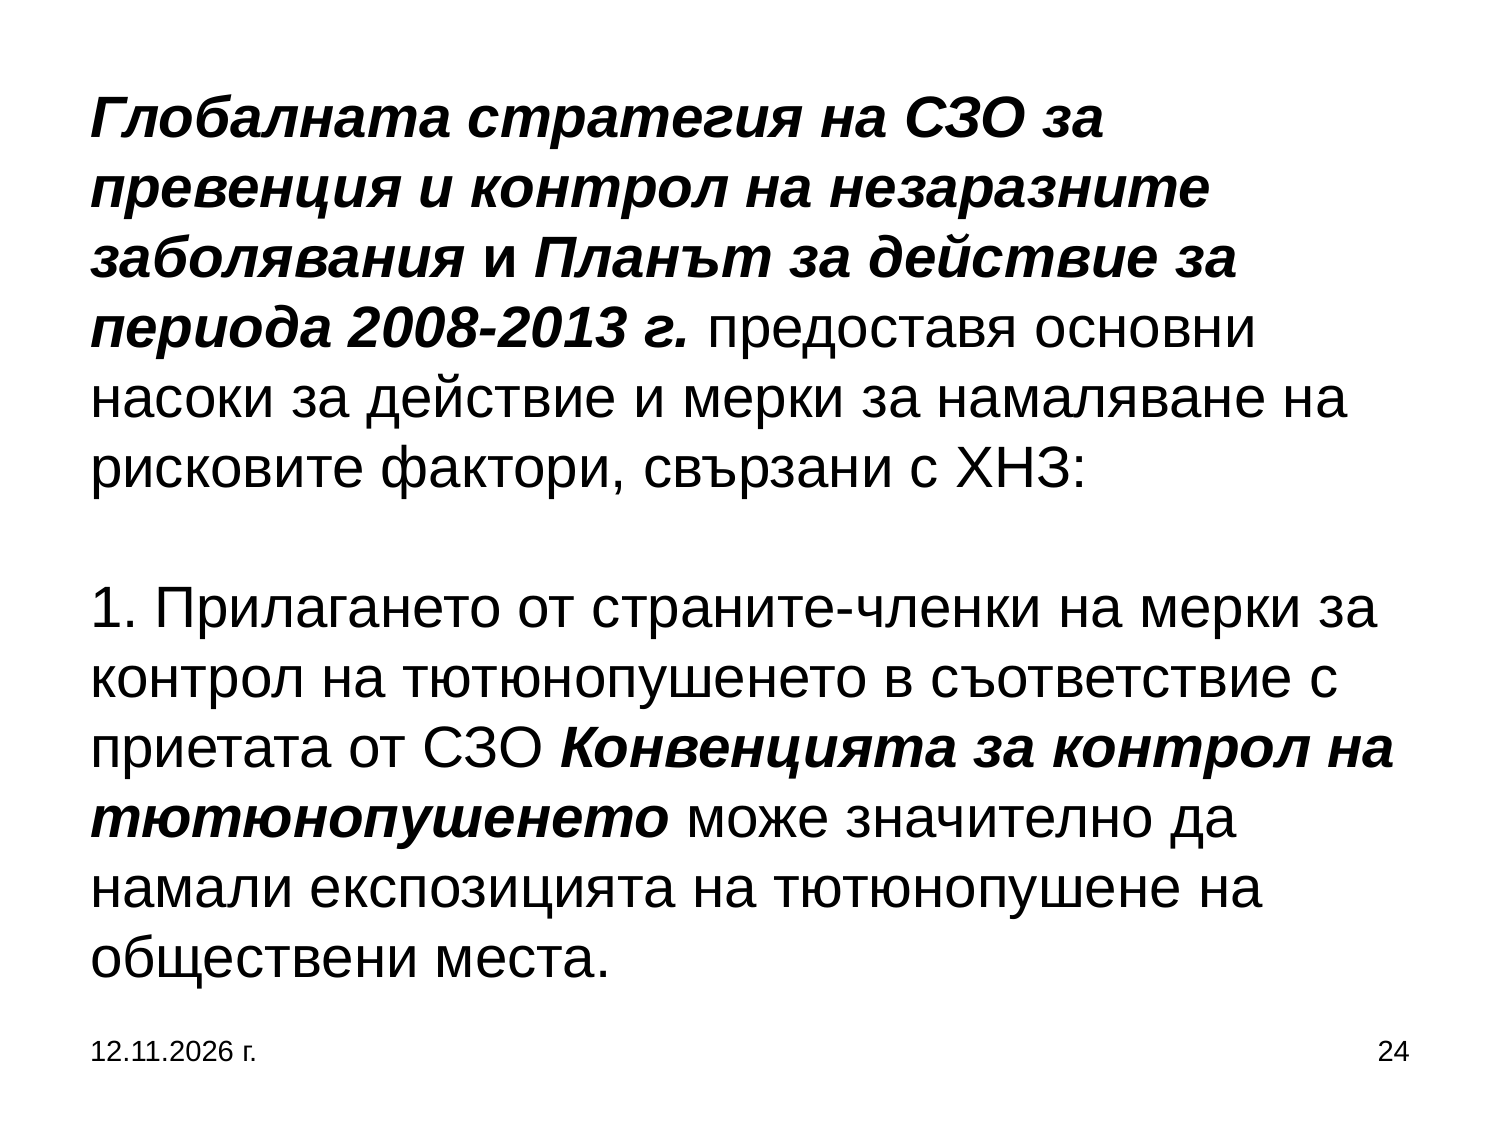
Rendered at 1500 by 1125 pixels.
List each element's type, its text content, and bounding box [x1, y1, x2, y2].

slide_number 24 [1074, 1024, 1425, 1103]
title Глобалната стратегия на СЗО за превенция и контрол на незаразните заболявания и Планът за действие за периода 2008-2013 г. предоставя основни насоки за действие и мерки за намаляване на рисковите фактори, свързани с ХНЗ: 1. Прилагането от страните-членки на мерки за контрол на тютюнопушенето в съответствие с приетата от СЗО Конвенцията за контрол на тютюнопушенето може значително да намали експозицията на тютюнопушене на обществени места. [75, 45, 1425, 1024]
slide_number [75, 1024, 425, 1103]
